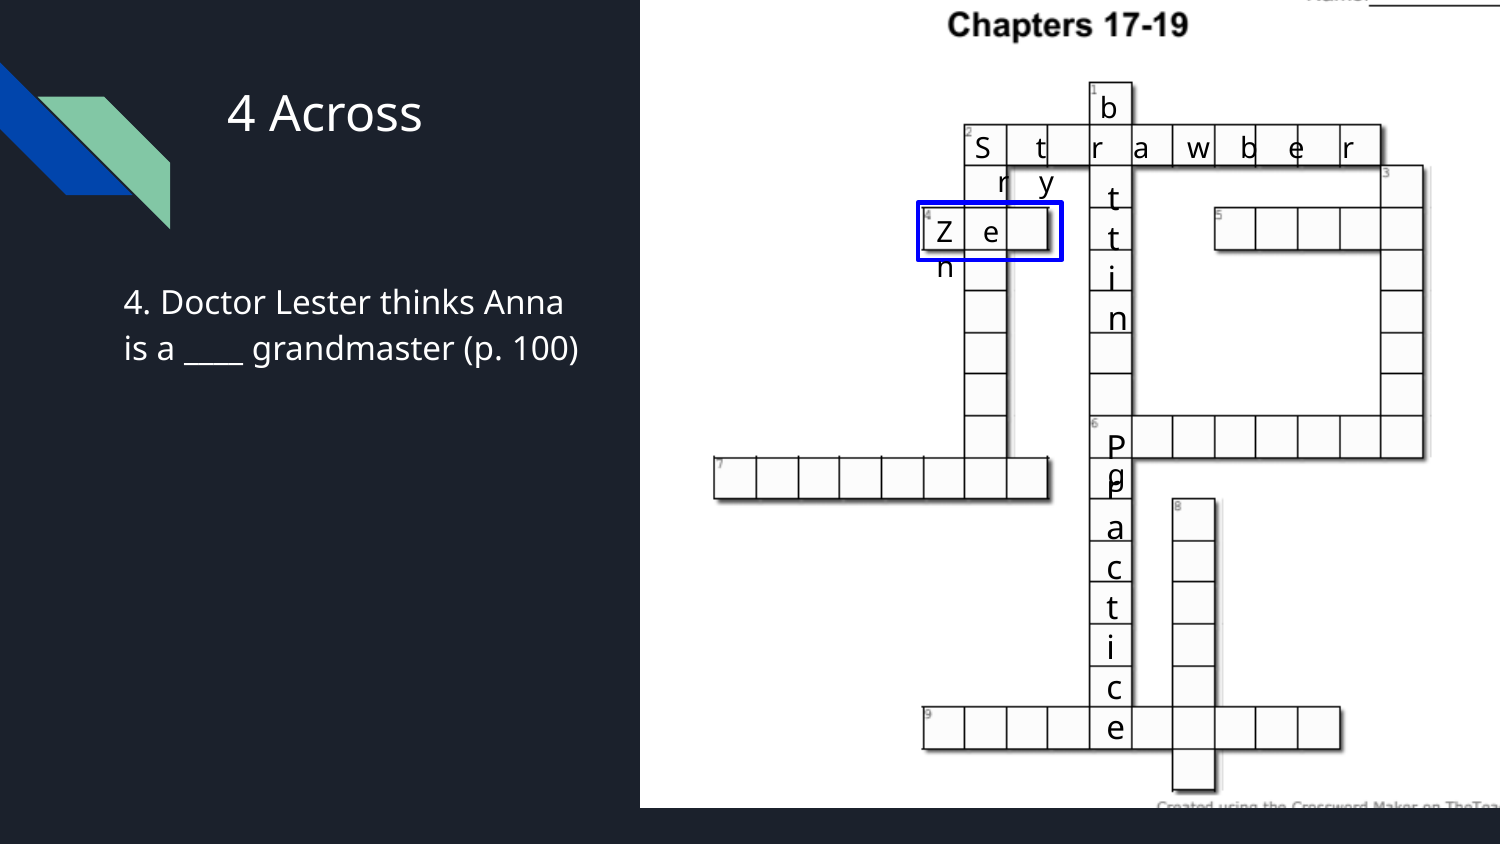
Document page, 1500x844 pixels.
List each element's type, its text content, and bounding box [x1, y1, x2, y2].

picture [640, 0, 1500, 809]
list 4. Doctor Lester thinks Anna is a ____ grandmaster (p. 100) [108, 259, 611, 808]
title 4 Across [212, 66, 635, 215]
